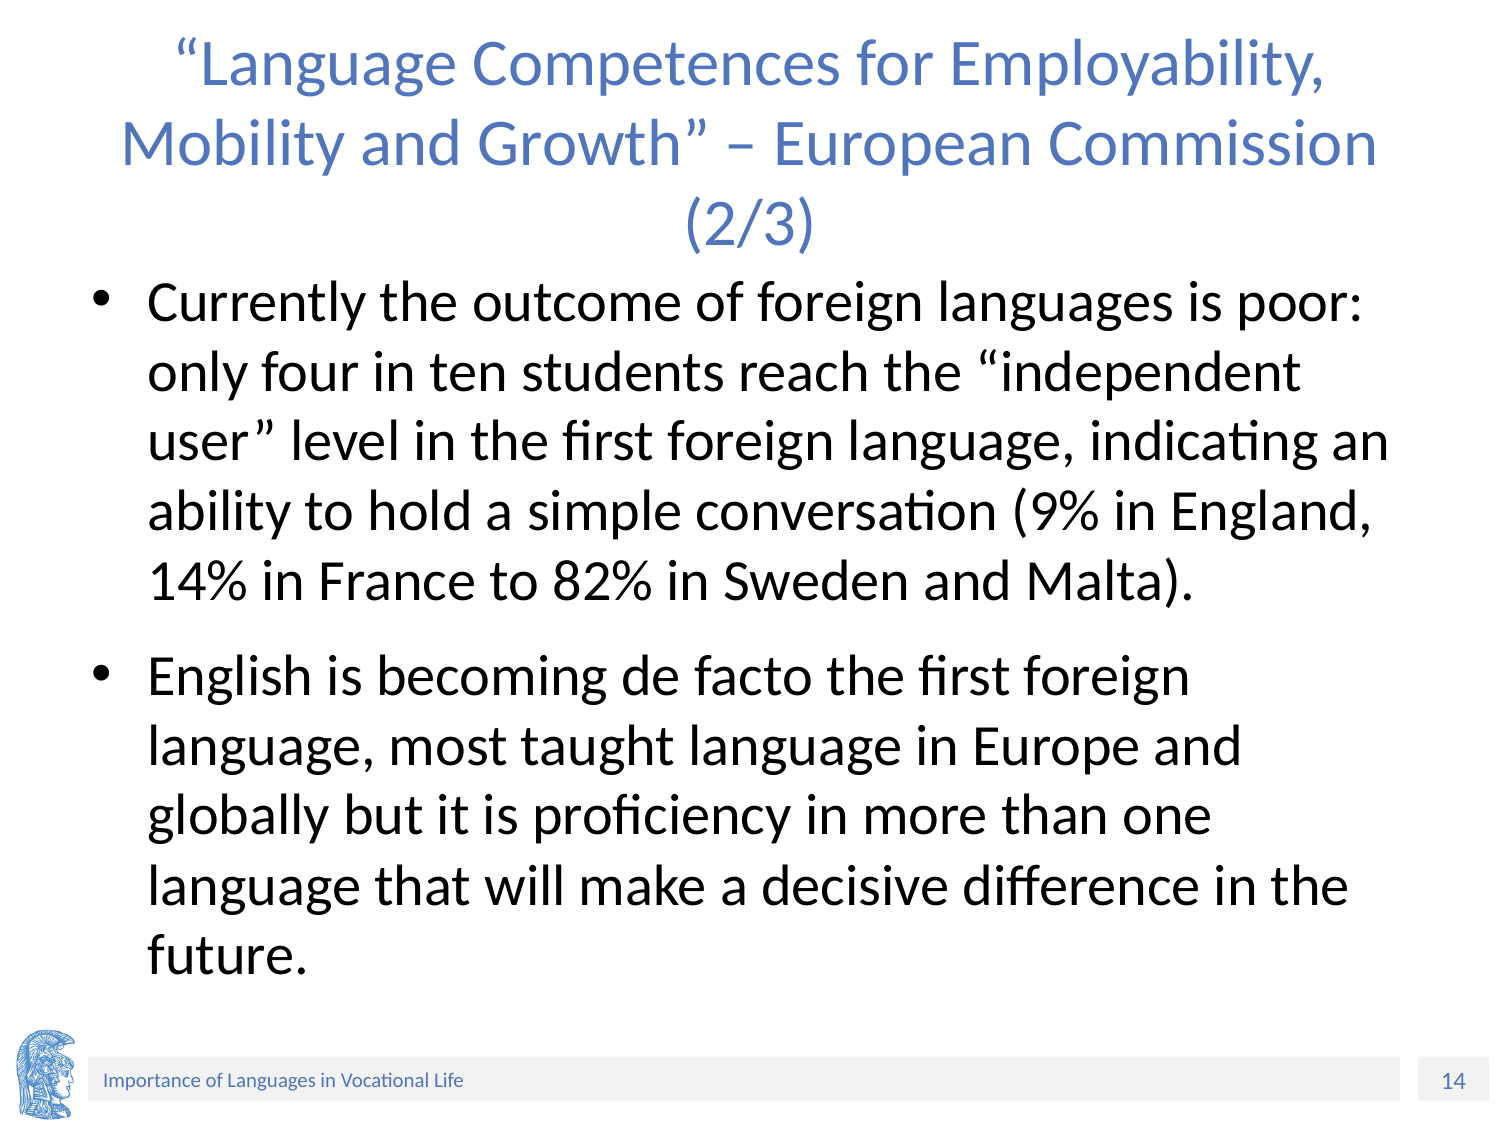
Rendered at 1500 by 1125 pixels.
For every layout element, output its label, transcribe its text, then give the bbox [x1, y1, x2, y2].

title “Language Competences for Employability, Mobility and Growth” – European Commission (2/3) [75, 45, 1425, 233]
picture [9, 1026, 81, 1120]
list Currently the outcome of foreign languages is poor: only four in ten students reach the “independent user” level in the first foreign language, indicating an ability to hold a simple conversation (9% in England, 14% in France to 82% in Sweden and Malta). English is becoming de facto the first foreign language, most taught language in Europe and globally but it is proficiency in more than one language that will make a decisive difference in the future. [76, 255, 1427, 998]
